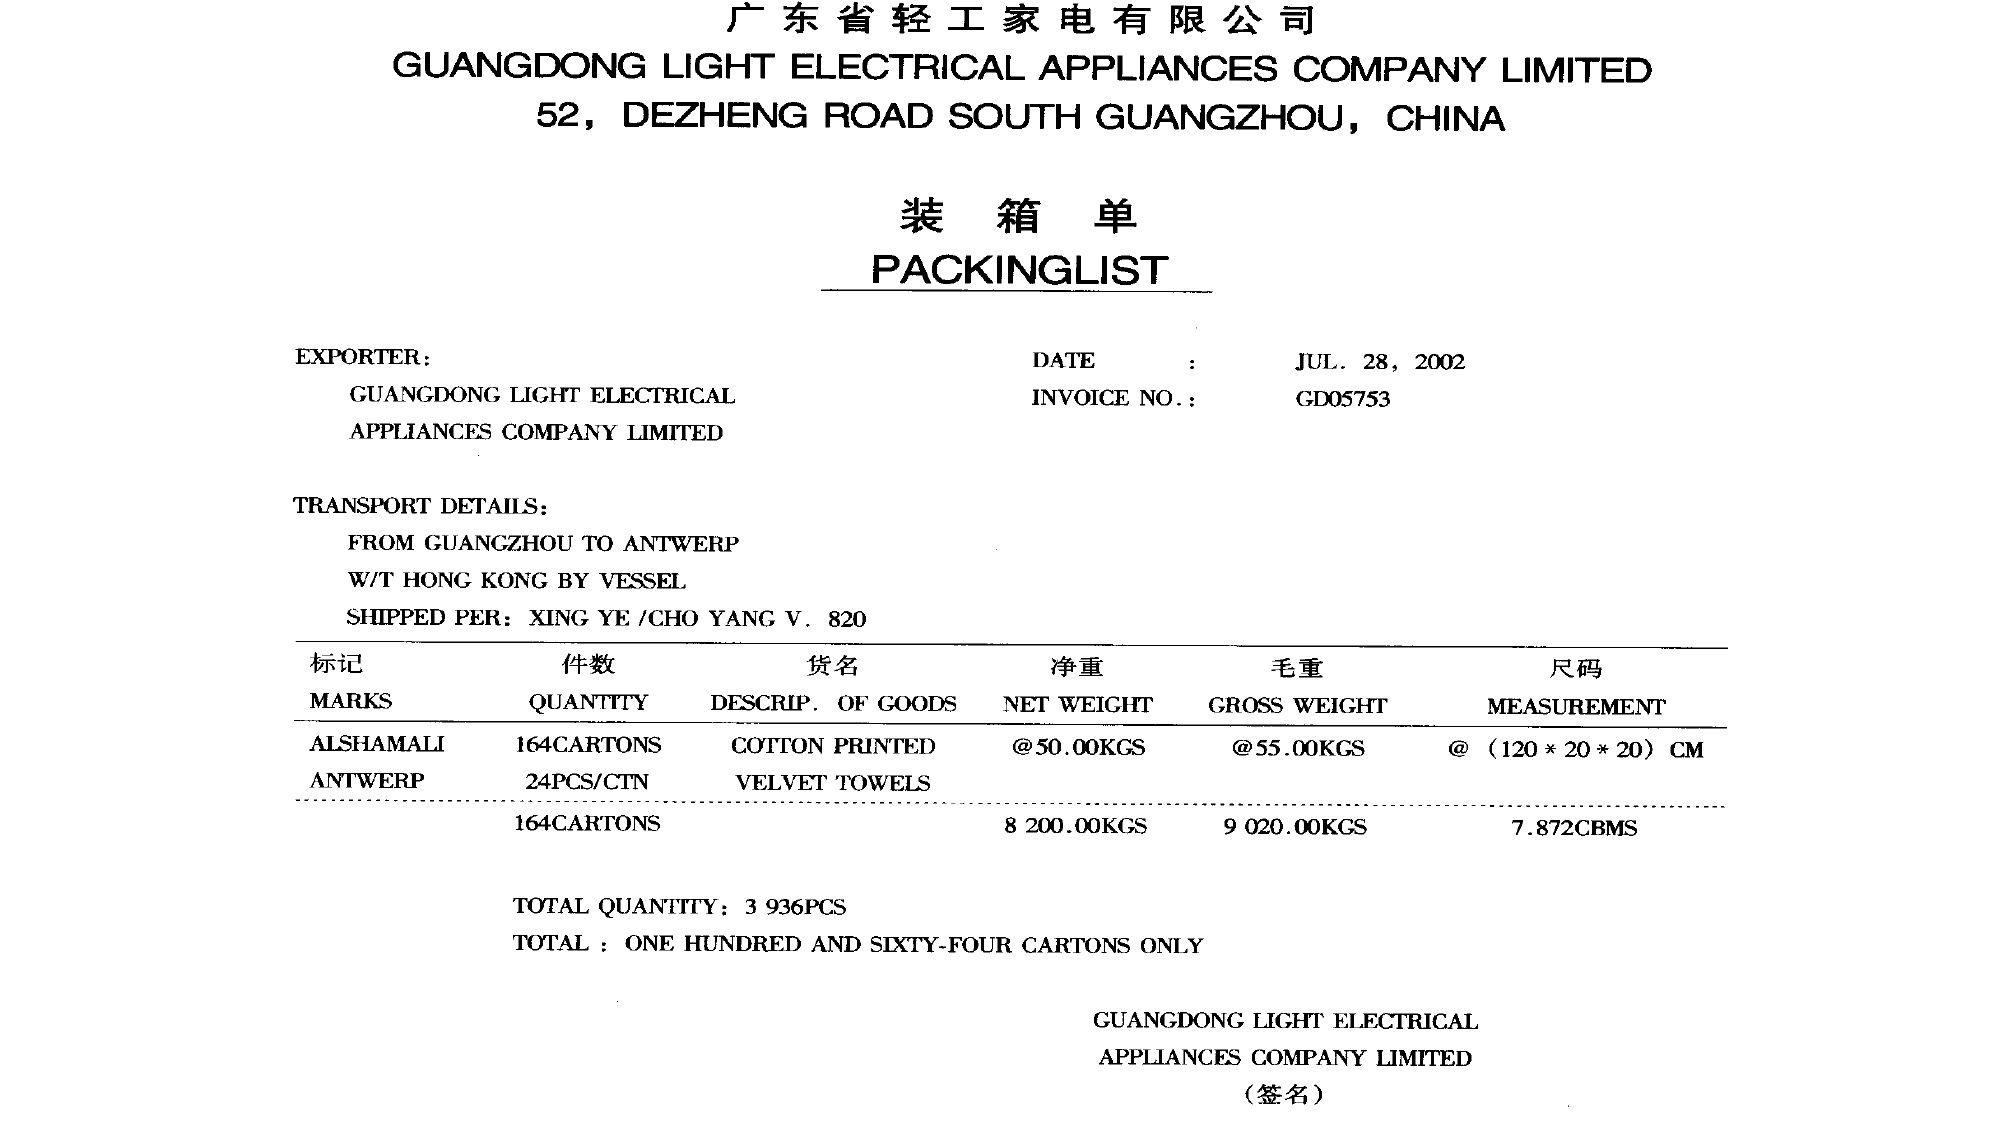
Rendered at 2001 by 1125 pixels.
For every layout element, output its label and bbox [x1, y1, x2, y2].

list [249, 0, 1750, 1125]
